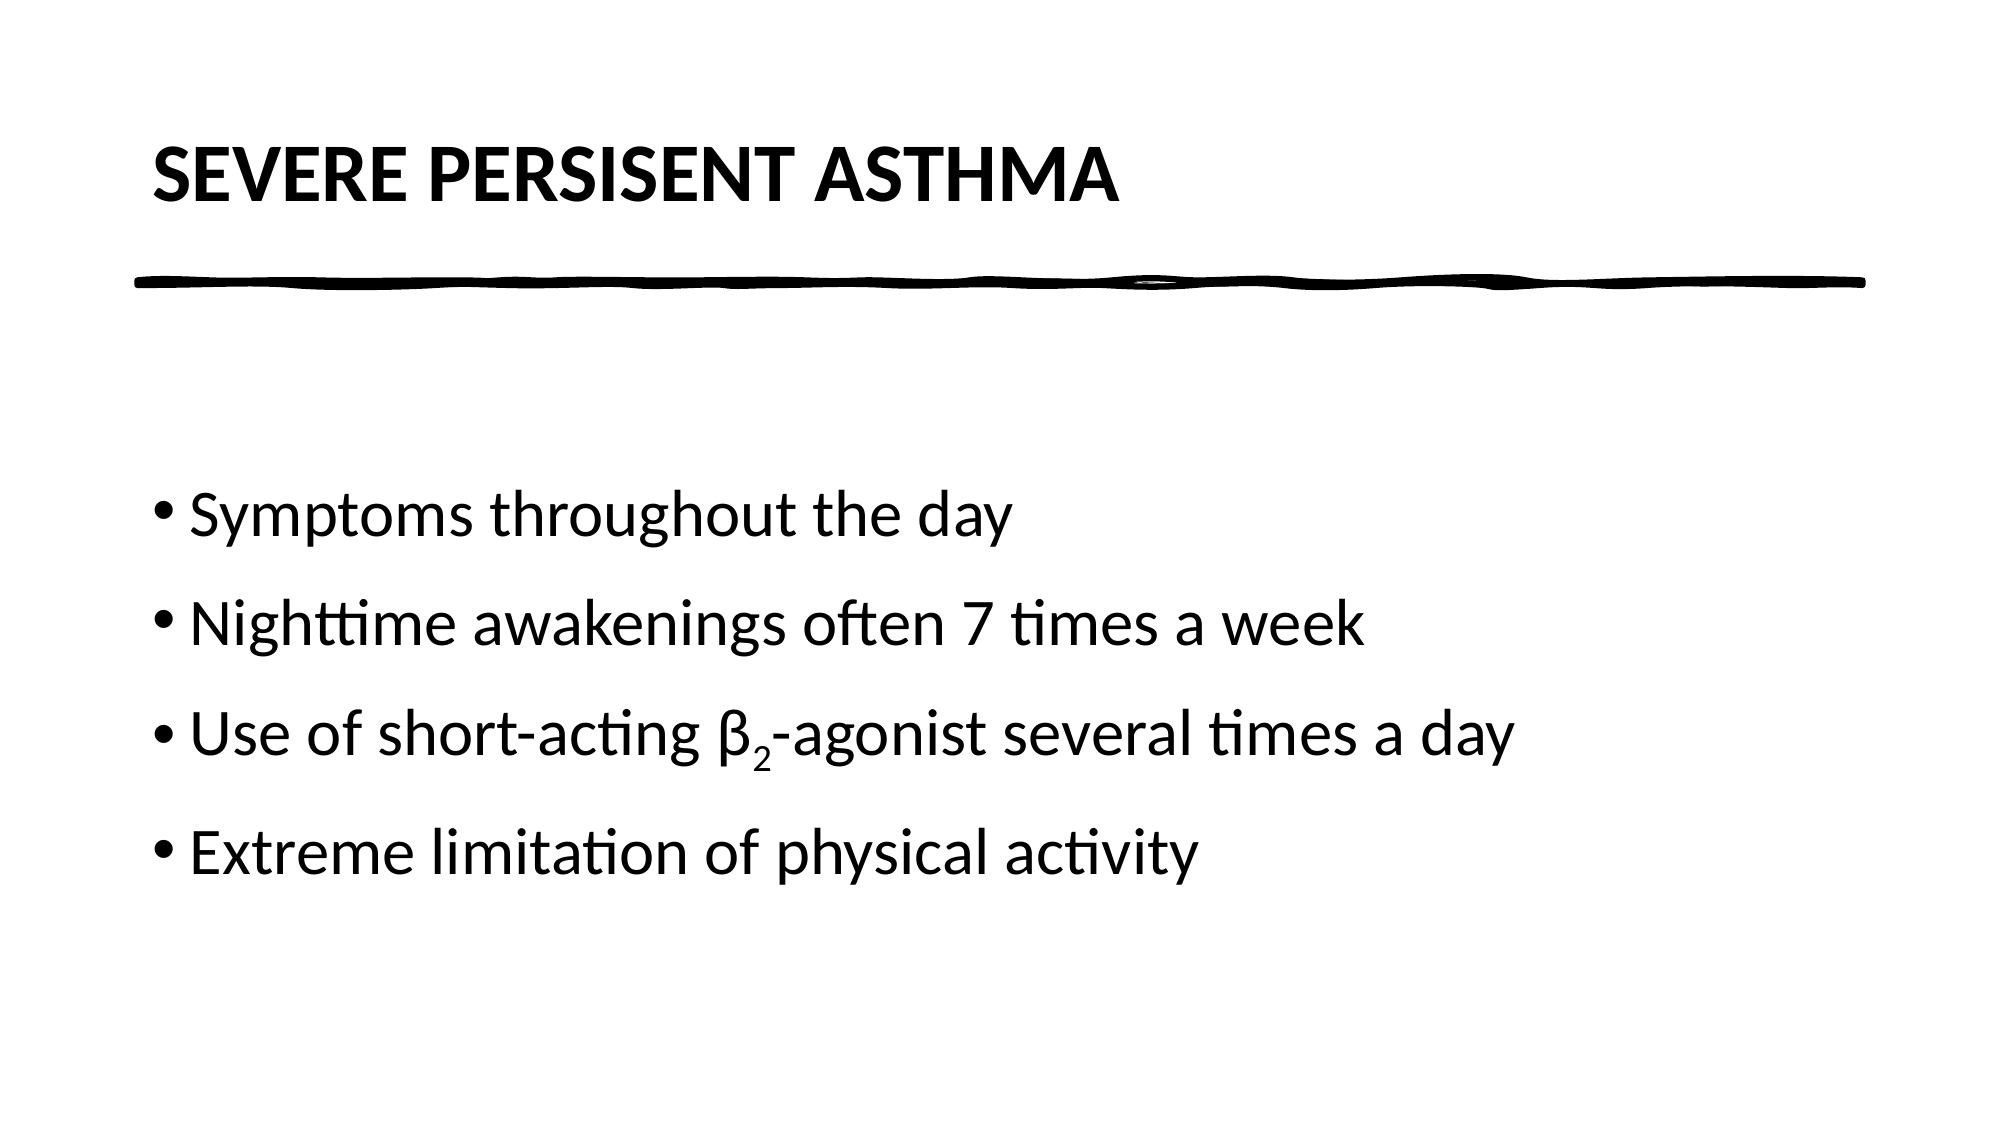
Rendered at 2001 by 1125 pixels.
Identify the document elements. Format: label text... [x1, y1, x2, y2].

list Symptoms throughout the day Nighttime awakenings often 7 times a week Use of short-acting β2-agonist several times a day Extreme limitation of physical activity [137, 453, 1863, 1125]
title SEVERE PERSISENT ASTHMA [137, 59, 1863, 278]
